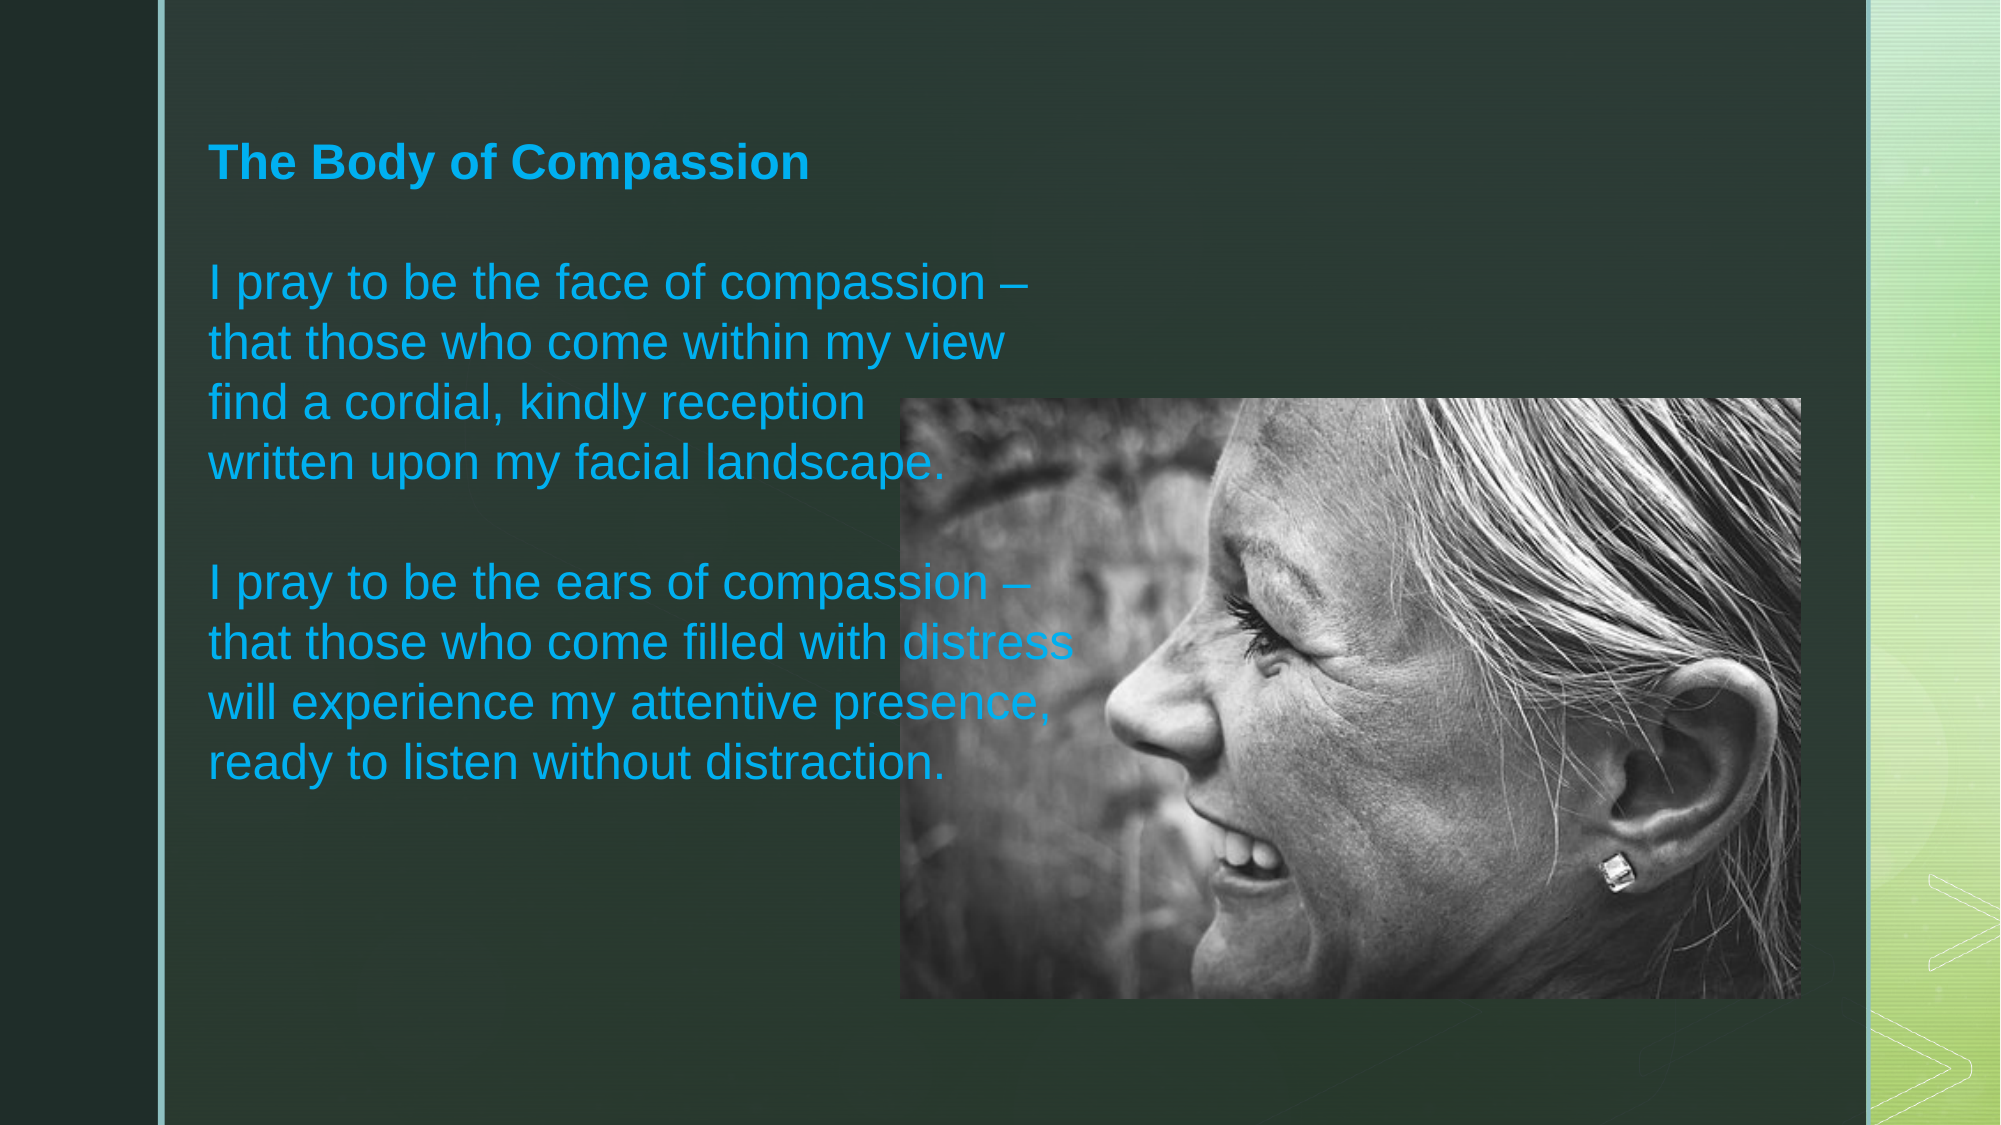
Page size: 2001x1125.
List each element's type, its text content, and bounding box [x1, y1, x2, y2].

picture [1871, 0, 2001, 1125]
picture [900, 585, 915, 595]
text_box The Body of Compassion I pray to be the face of compassion – that those who come within my view find a cordial, kindly reception written upon my facial landscape. I pray to be the ears of compassion – that those who come filled with distress will experience my attentive presence, ready to listen without distraction. [193, 122, 1098, 903]
picture [900, 398, 1802, 1000]
